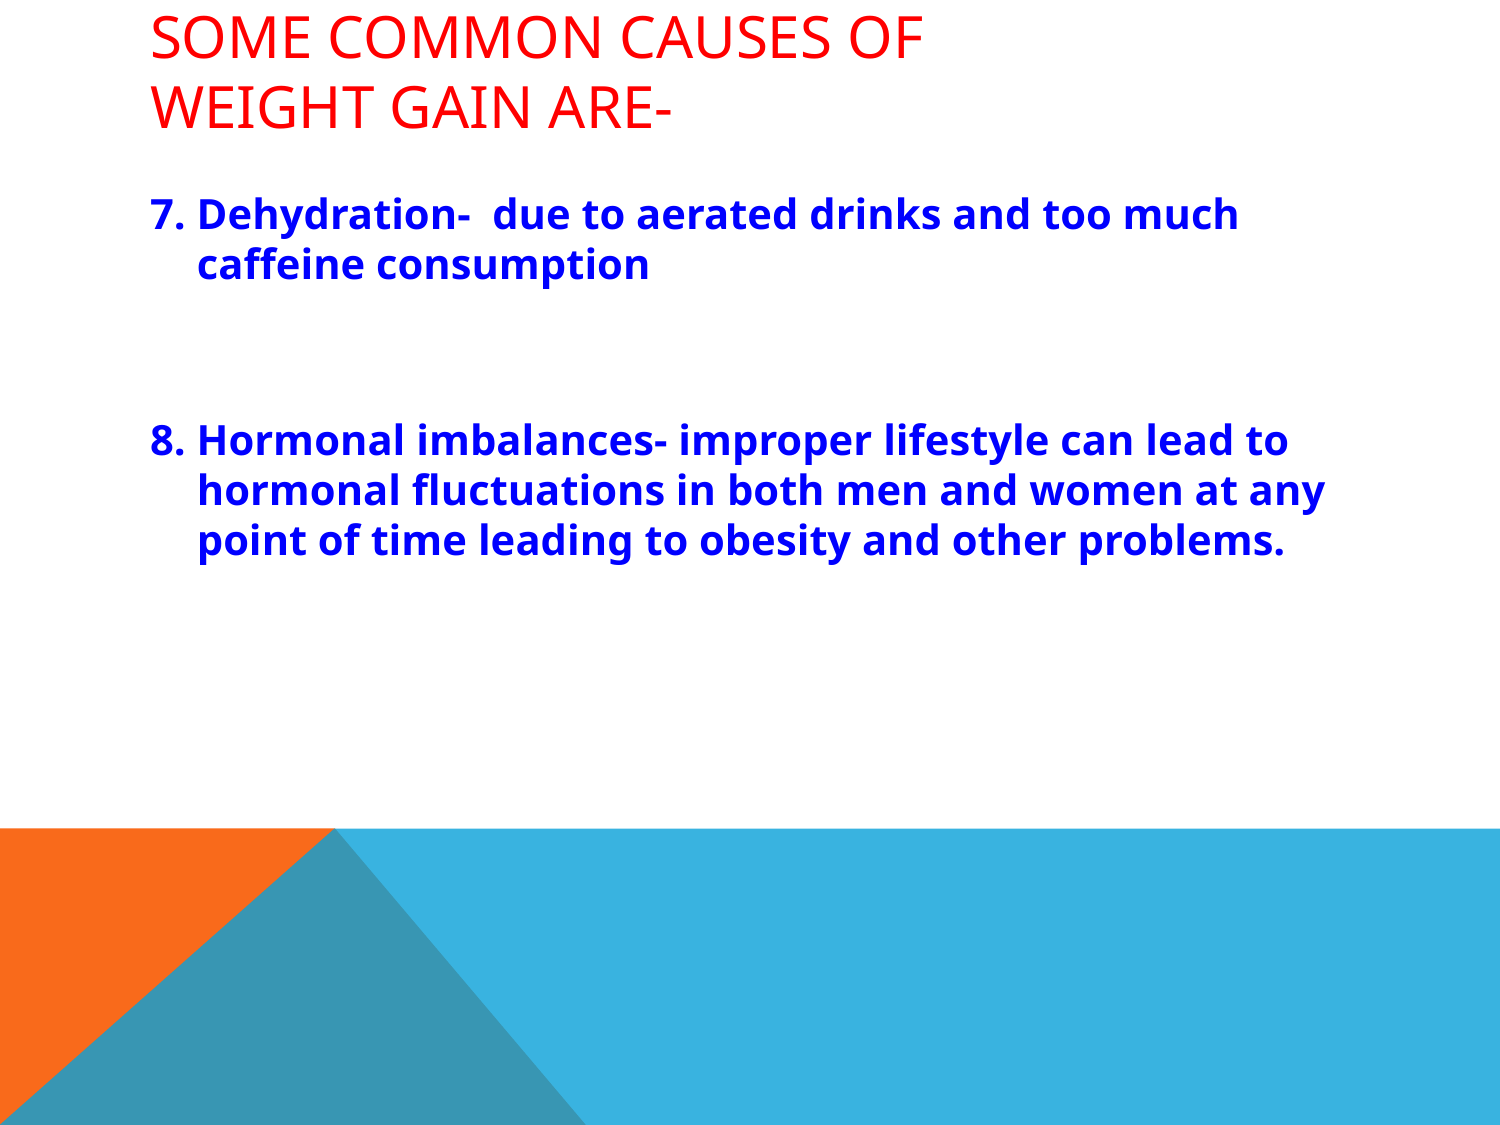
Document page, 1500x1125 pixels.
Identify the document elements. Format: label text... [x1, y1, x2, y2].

title Some common causes of weight gain are- [135, 60, 1369, 150]
list 7. Dehydration- due to aerated drinks and too much caffeine consumption 8. Hormonal imbalances- improper lifestyle can lead to hormonal fluctuations in both men and women at any point of time leading to obesity and other problems. [135, 180, 1369, 768]
